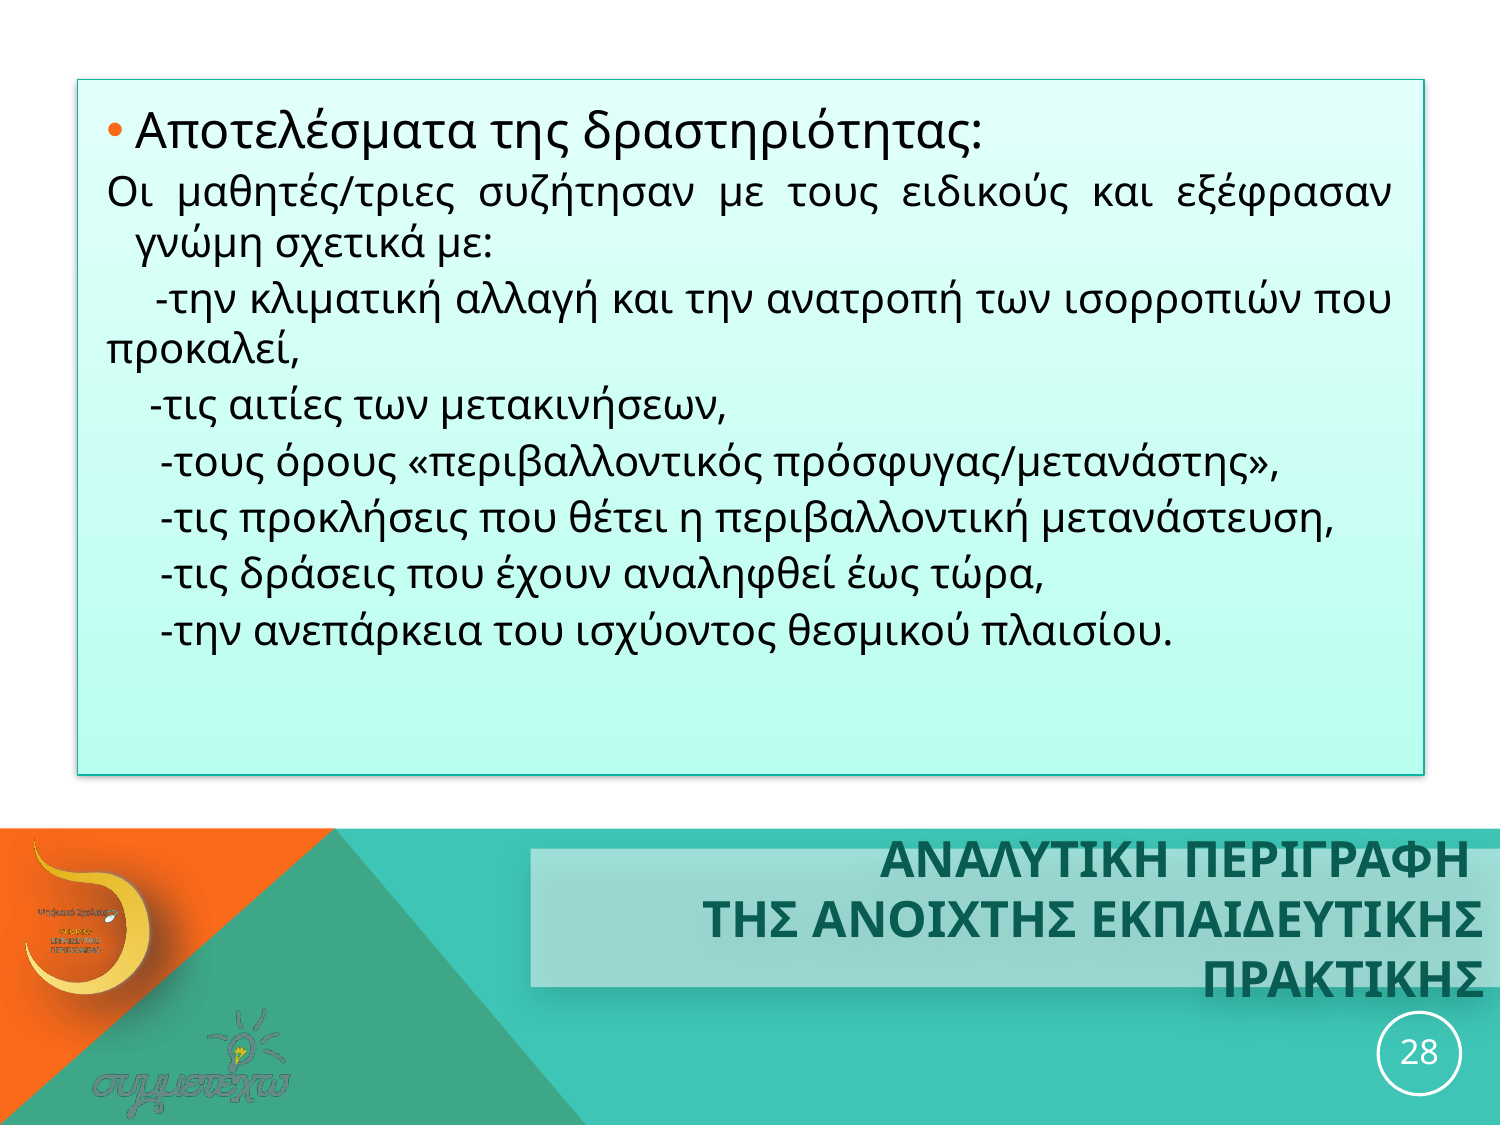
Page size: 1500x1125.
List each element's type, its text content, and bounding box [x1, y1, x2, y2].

picture [79, 1007, 305, 1121]
slide_number 28 [1376, 1010, 1463, 1097]
title ΑΝΑΛΥΤΙΚΗ ΠΕΡΙΓΡΑΦΗ ΤΗΣ ανοιχτησ εκπαιδευτικησ ΠΡΑΚΤΙΚΗΣ [530, 848, 1500, 988]
picture [18, 831, 155, 1006]
list Αποτελέσματα της δραστηριότητας: Οι μαθητές/τριες συζήτησαν με τους ειδικούς και εξέφρασαν γνώμη σχετικά με: -την κλιματική αλλαγή και την ανατροπή των ισορροπιών που προκαλεί, -τις αιτίες των μετακινήσεων, -τους όρους «περιβαλλοντικός πρόσφυγας/μετανάστης», -τις προκλήσεις που θέτει η περιβαλλοντική μετανάστευση, -τις δράσεις που έχουν αναληφθεί έως τώρα, -την ανεπάρκεια του ισχύοντος θεσμικού πλαισίου. [91, 91, 1409, 769]
